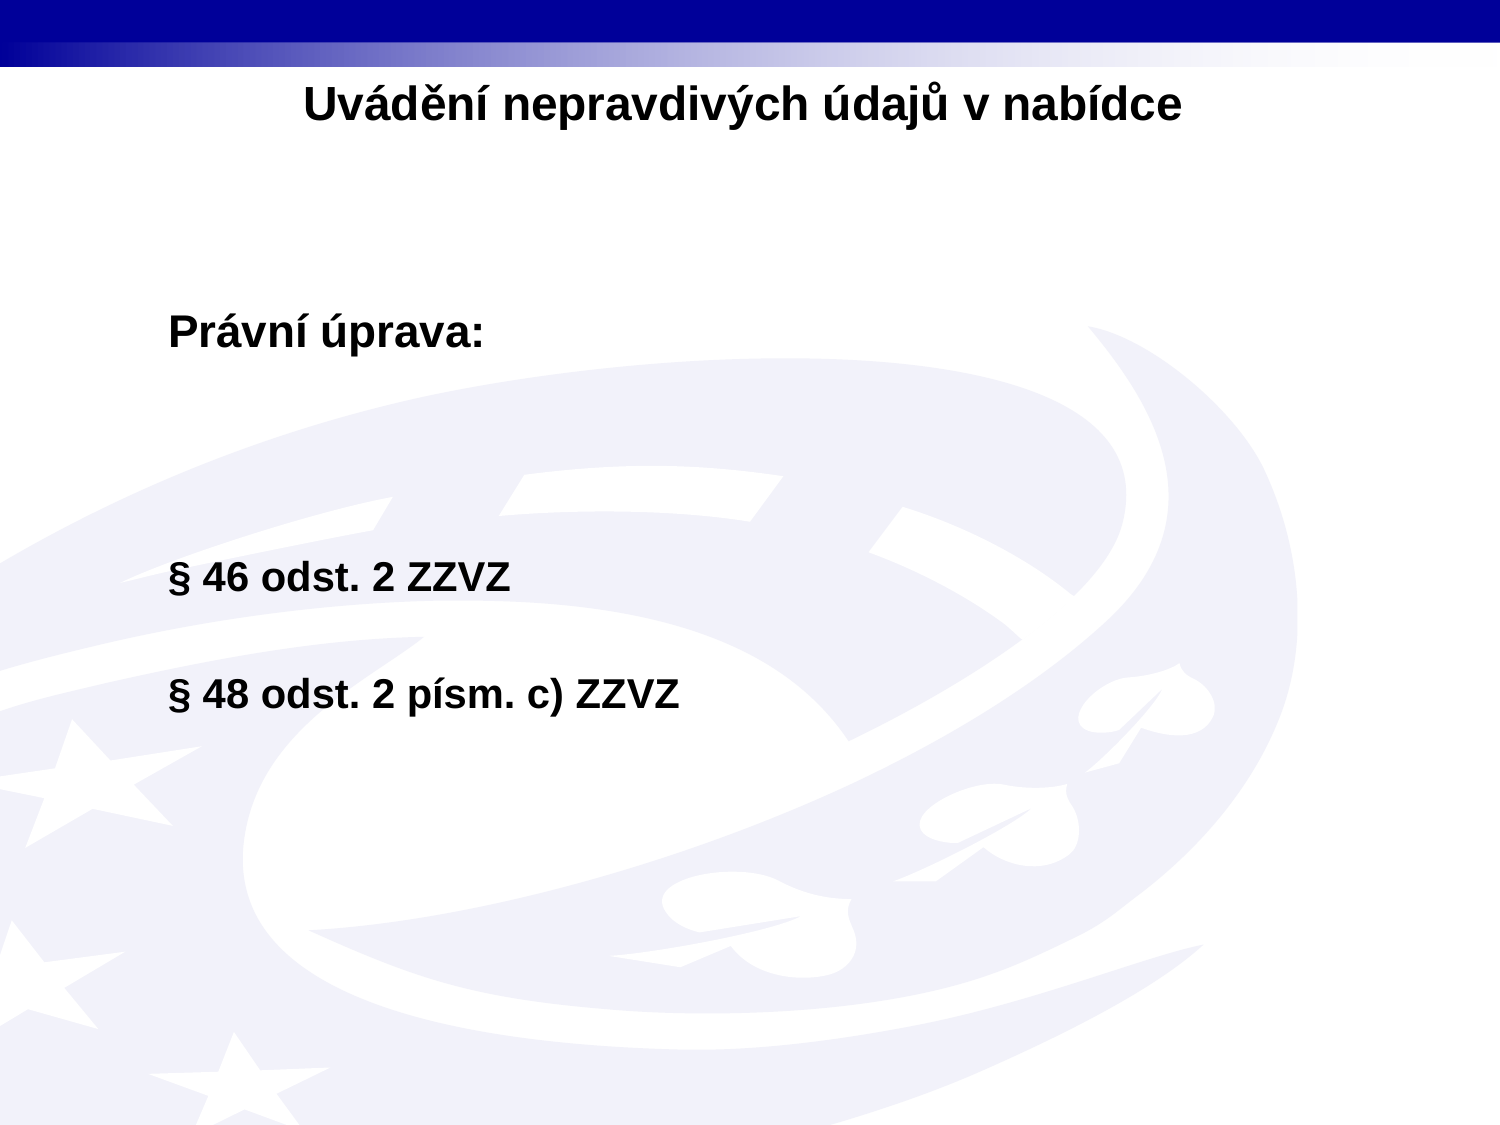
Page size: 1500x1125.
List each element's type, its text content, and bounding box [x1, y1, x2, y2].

text_box Právní úprava: § 46 odst. 2 ZZVZ § 48 odst. 2 písm. c) ZZVZ [153, 267, 1347, 816]
text_box Uvádění nepravdivých údajů v nabídce [29, 66, 1471, 130]
